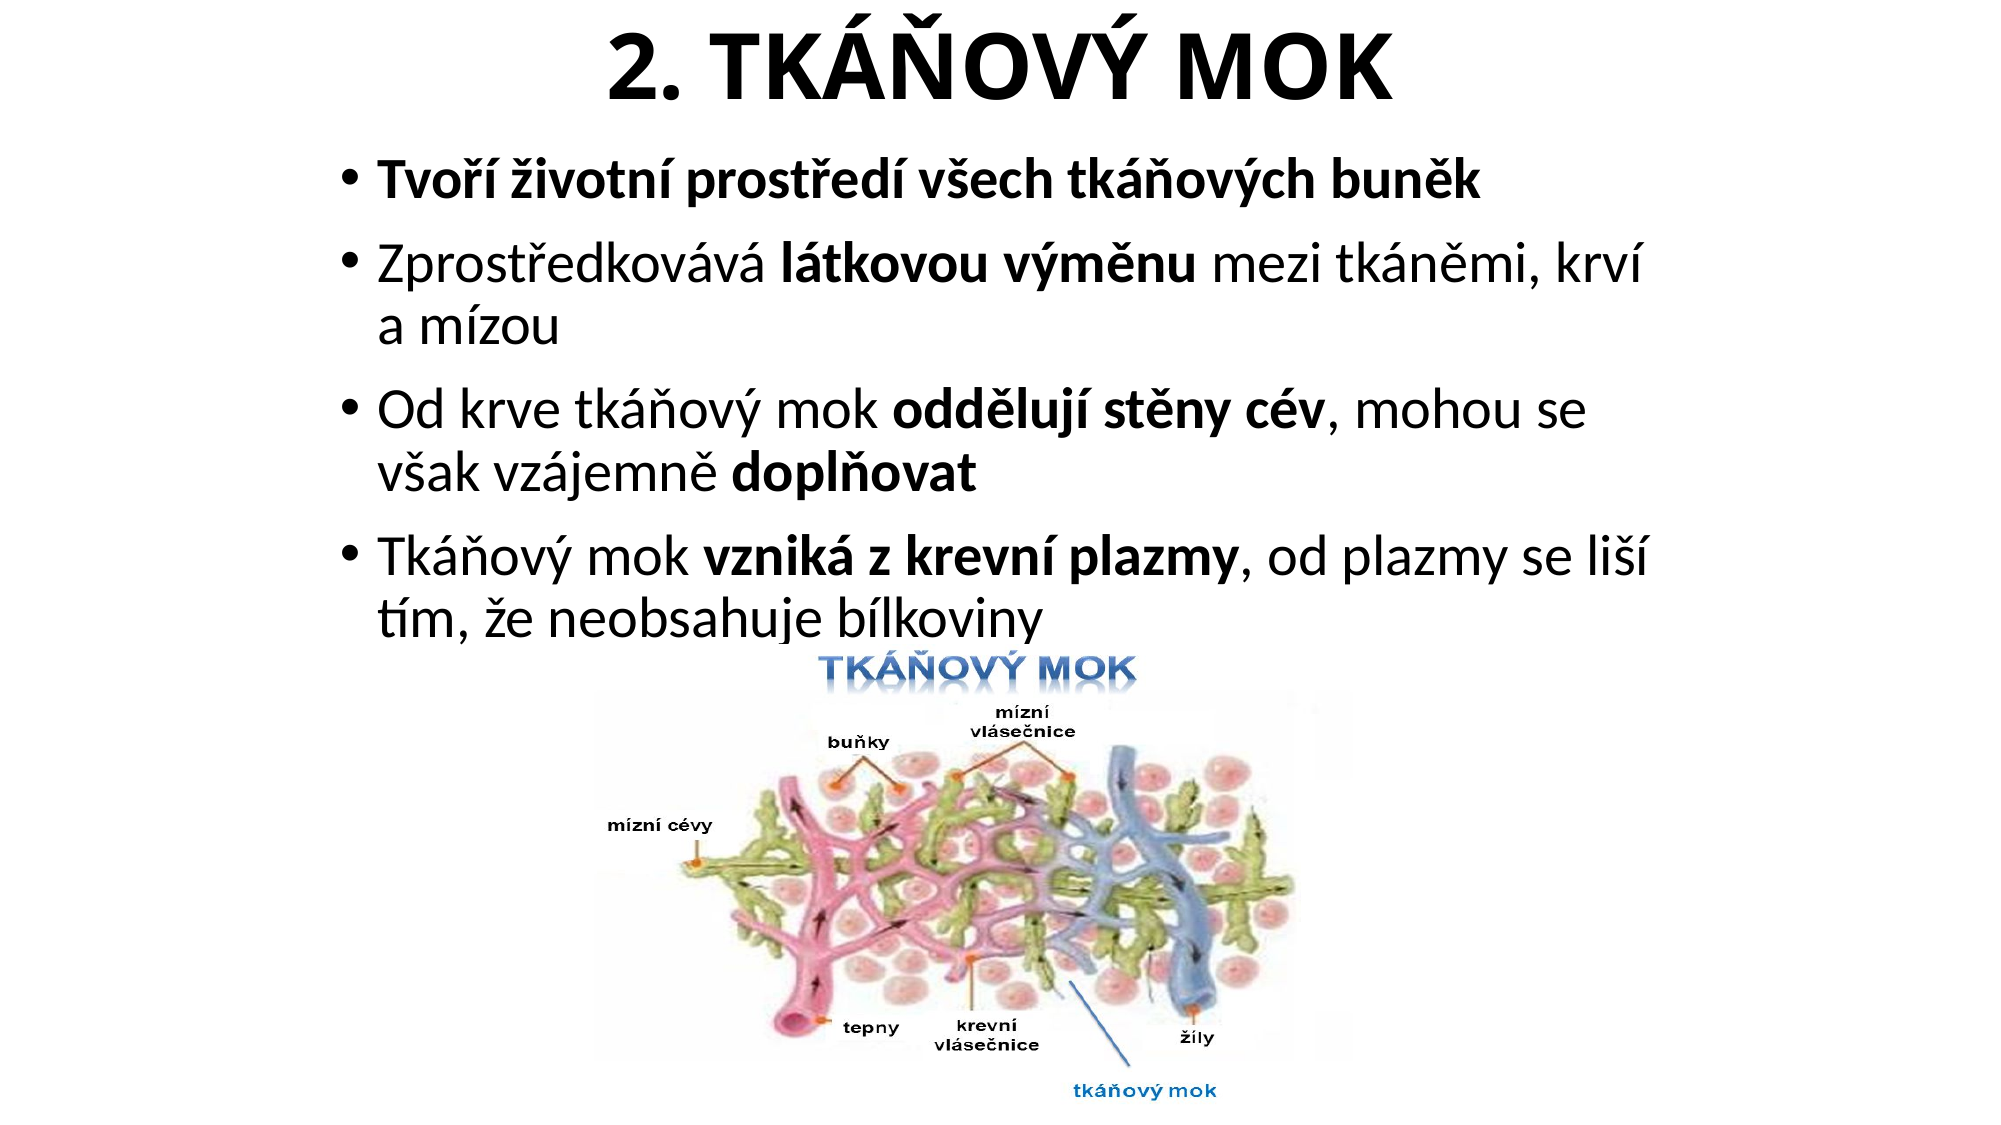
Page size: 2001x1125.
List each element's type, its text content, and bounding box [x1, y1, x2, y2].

list Tvoří životní prostředí všech tkáňových buněk Zprostředkovává látkovou výměnu mezi tkáněmi, krví a mízou Od krve tkáňový mok oddělují stěny cév, mohou se však vzájemně doplňovat Tkáňový mok vzniká z krevní plazmy, od plazmy se liší tím, že neobsahuje bílkoviny [324, 140, 1675, 668]
picture [554, 644, 1399, 1125]
title 2. TKÁŇOVÝ MOK [324, 0, 1675, 140]
